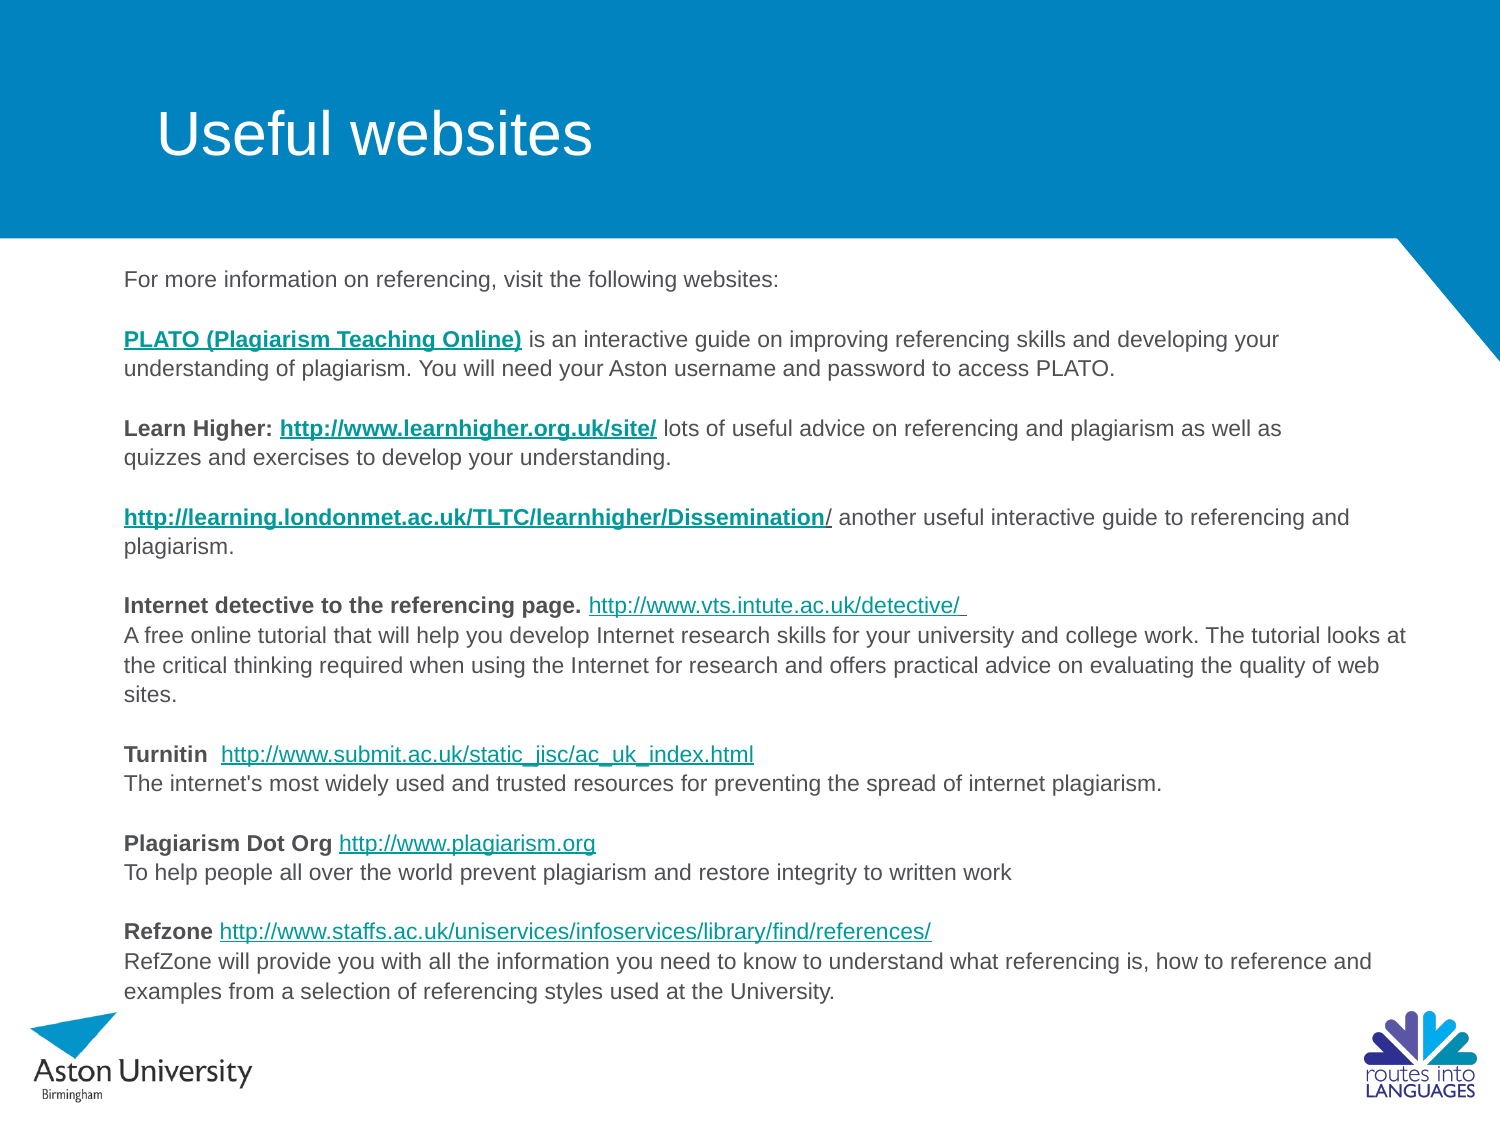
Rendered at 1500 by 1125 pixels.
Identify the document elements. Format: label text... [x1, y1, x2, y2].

picture [28, 1011, 253, 1103]
list For more information on referencing, visit the following websites: PLATO (Plagiarism Teaching Online) is an interactive guide on improving referencing skills and developing your understanding of plagiarism. You will need your Aston username and password to access PLATO. Learn Higher: http://www.learnhigher.org.uk/site/ lots of useful advice on referencing and plagiarism as well as quizzes and exercises to develop your understanding. http://learning.londonmet.ac.uk/TLTC/learnhigher/Dissemination/ another useful interactive guide to referencing and plagiarism. Internet detective to the referencing page. http://www.vts.intute.ac.uk/detective/ A free online tutorial that will help you develop Internet research skills for your university and college work. The tutorial looks at the critical thinking required when using the Internet for research and offers practical advice on evaluating the quality of web sites. Turnitin http://www.submit.ac.uk/static_jisc/ac_uk_index.html The internet's most widely used and trusted resources for preventing the spread of internet plagiarism. Plagiarism Dot Org http://www.plagiarism.org To help people all over the world prevent plagiarism and restore integrity to written work Refzone http://www.staffs.ac.uk/uniservices/infoservices/library/find/references/ RefZone will provide you with all the information you need to know to understand what referencing is, how to reference and examples from a selection of referencing styles used at the University. [123, 262, 1410, 1024]
title Useful websites [156, 92, 1398, 177]
picture [1363, 1011, 1477, 1102]
